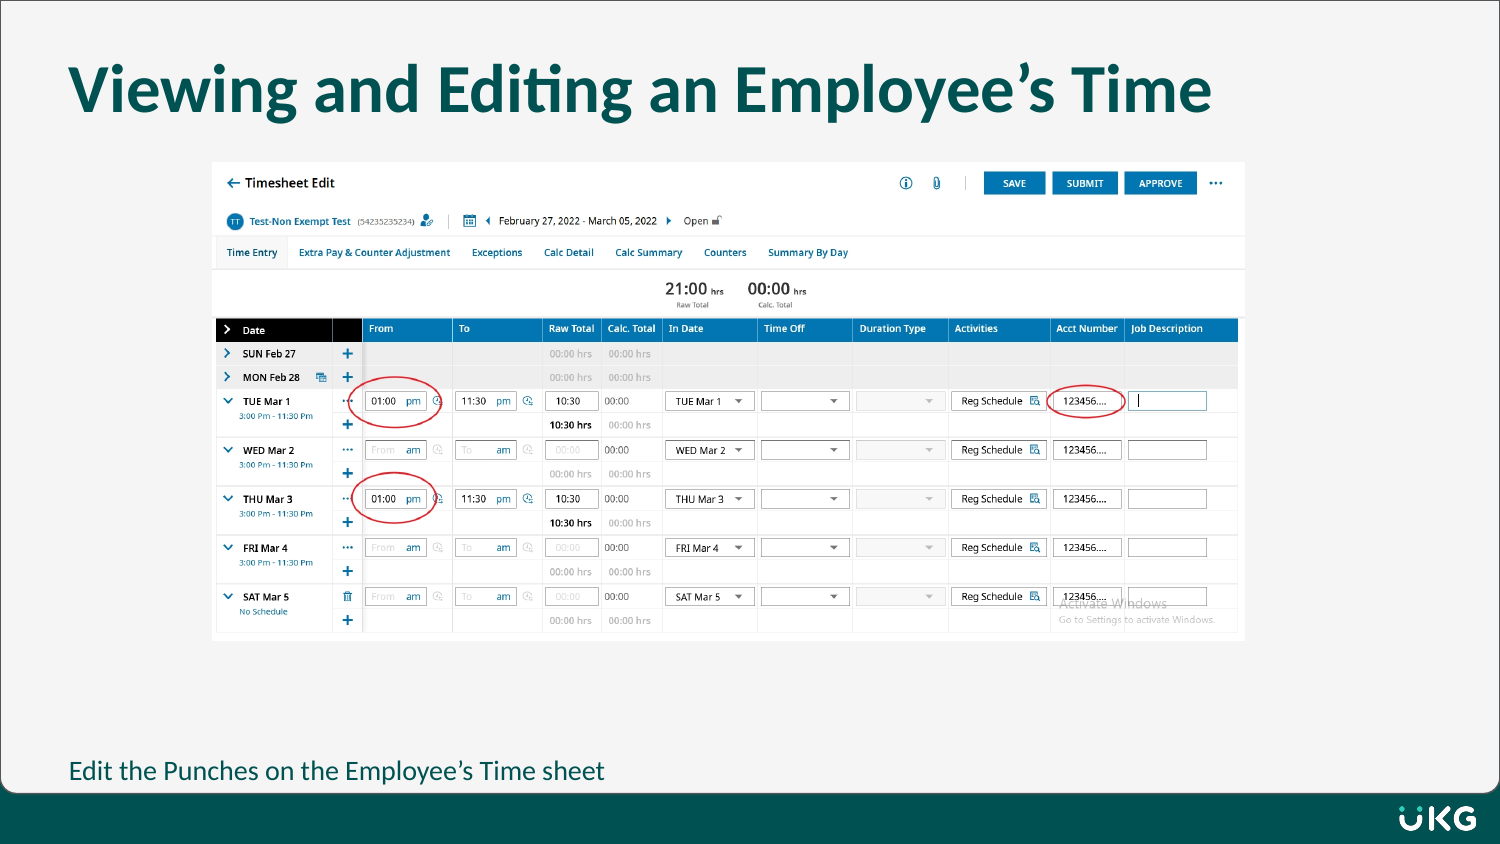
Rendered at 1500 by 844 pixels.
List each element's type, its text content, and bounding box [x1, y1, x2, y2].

picture [1399, 806, 1476, 831]
picture [212, 162, 1245, 642]
title Viewing and Editing an Employee’s Time [68, 43, 1432, 163]
list Edit the Punches on the Employee’s Time sheet [68, 739, 1432, 787]
